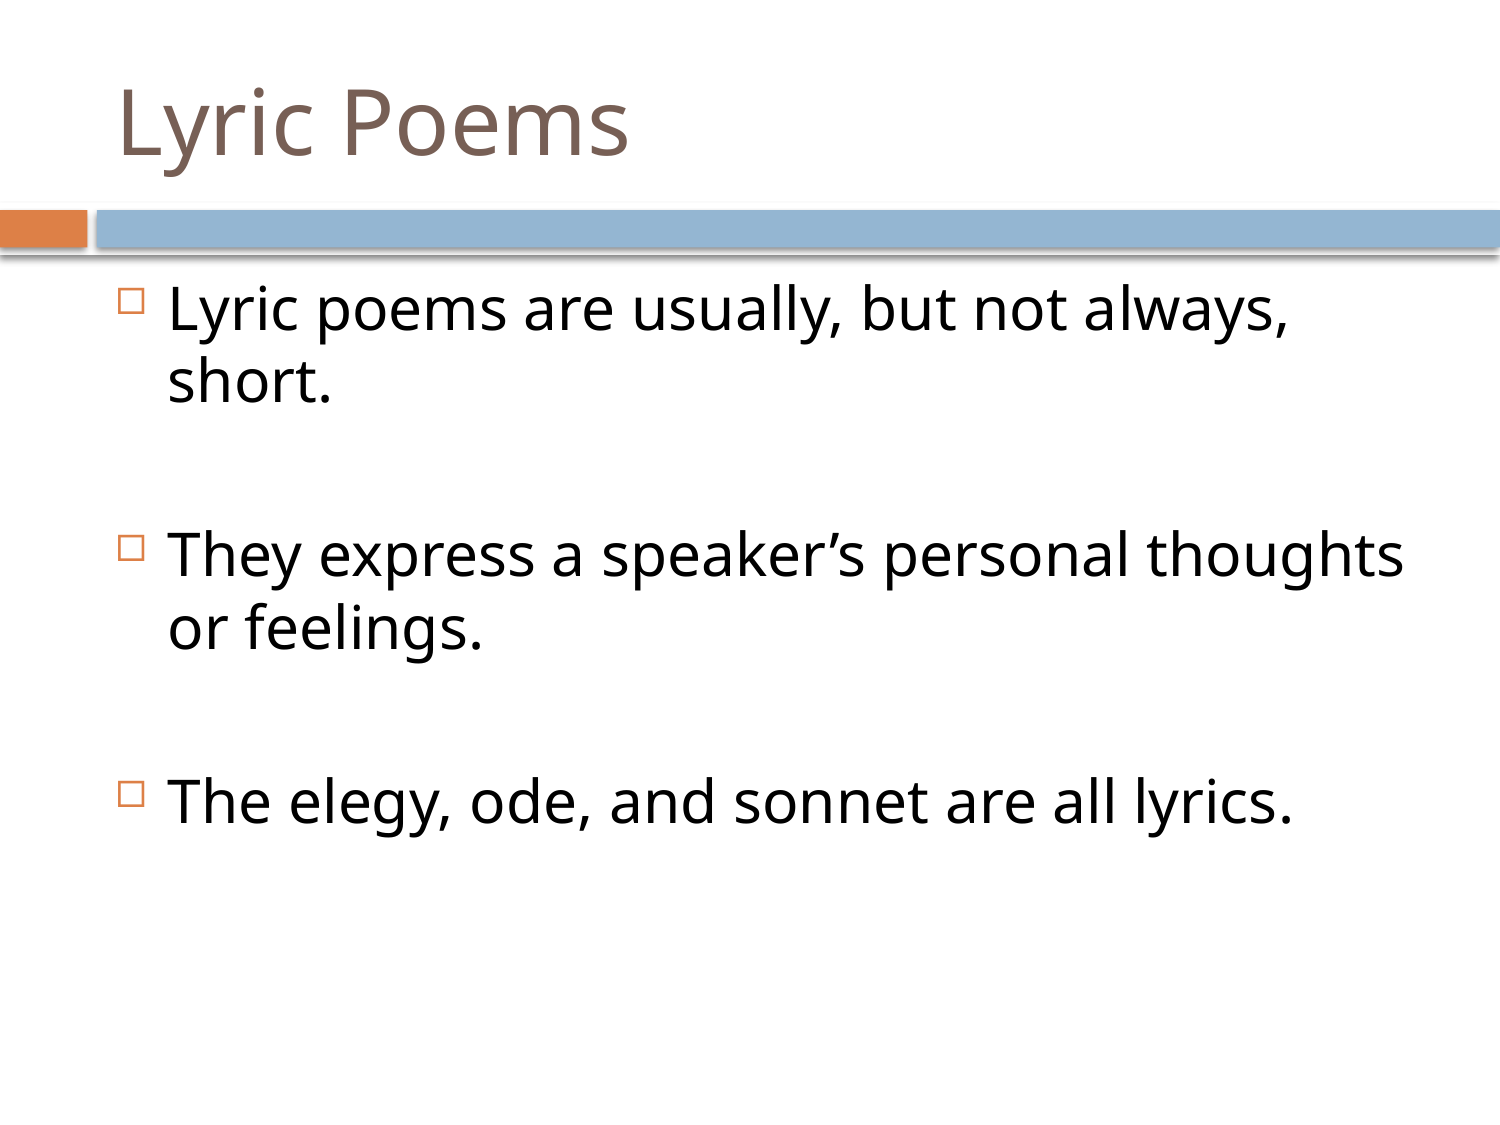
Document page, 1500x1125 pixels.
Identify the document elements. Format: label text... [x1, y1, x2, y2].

list Lyric poems are usually, but not always, short. They express a speaker’s personal thoughts or feelings. The elegy, ode, and sonnet are all lyrics. [100, 262, 1438, 1000]
title Lyric Poems [100, 37, 1438, 200]
